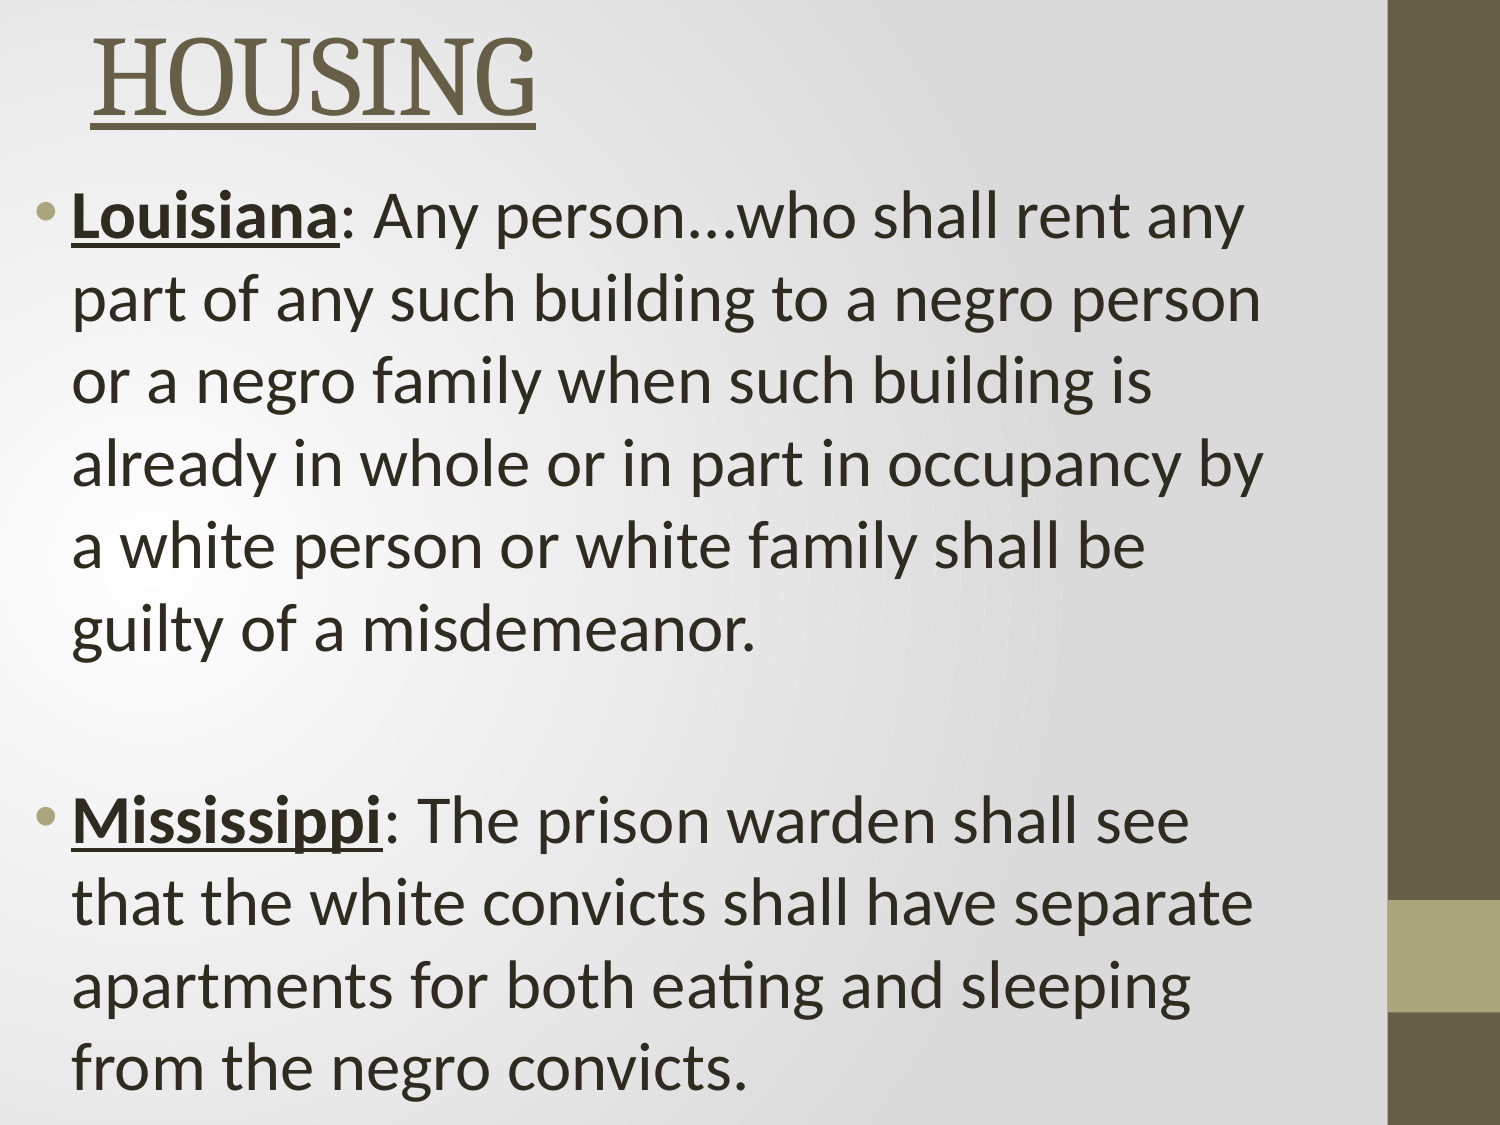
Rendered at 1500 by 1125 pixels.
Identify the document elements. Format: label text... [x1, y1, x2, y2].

title HOUSING [75, 45, 1325, 162]
list Louisiana: Any person...who shall rent any part of any such building to a negro person or a negro family when such building is already in whole or in part in occupancy by a white person or white family shall be guilty of a misdemeanor. Mississippi: The prison warden shall see that the white convicts shall have separate apartments for both eating and sleeping from the negro convicts. [0, 162, 1325, 1125]
